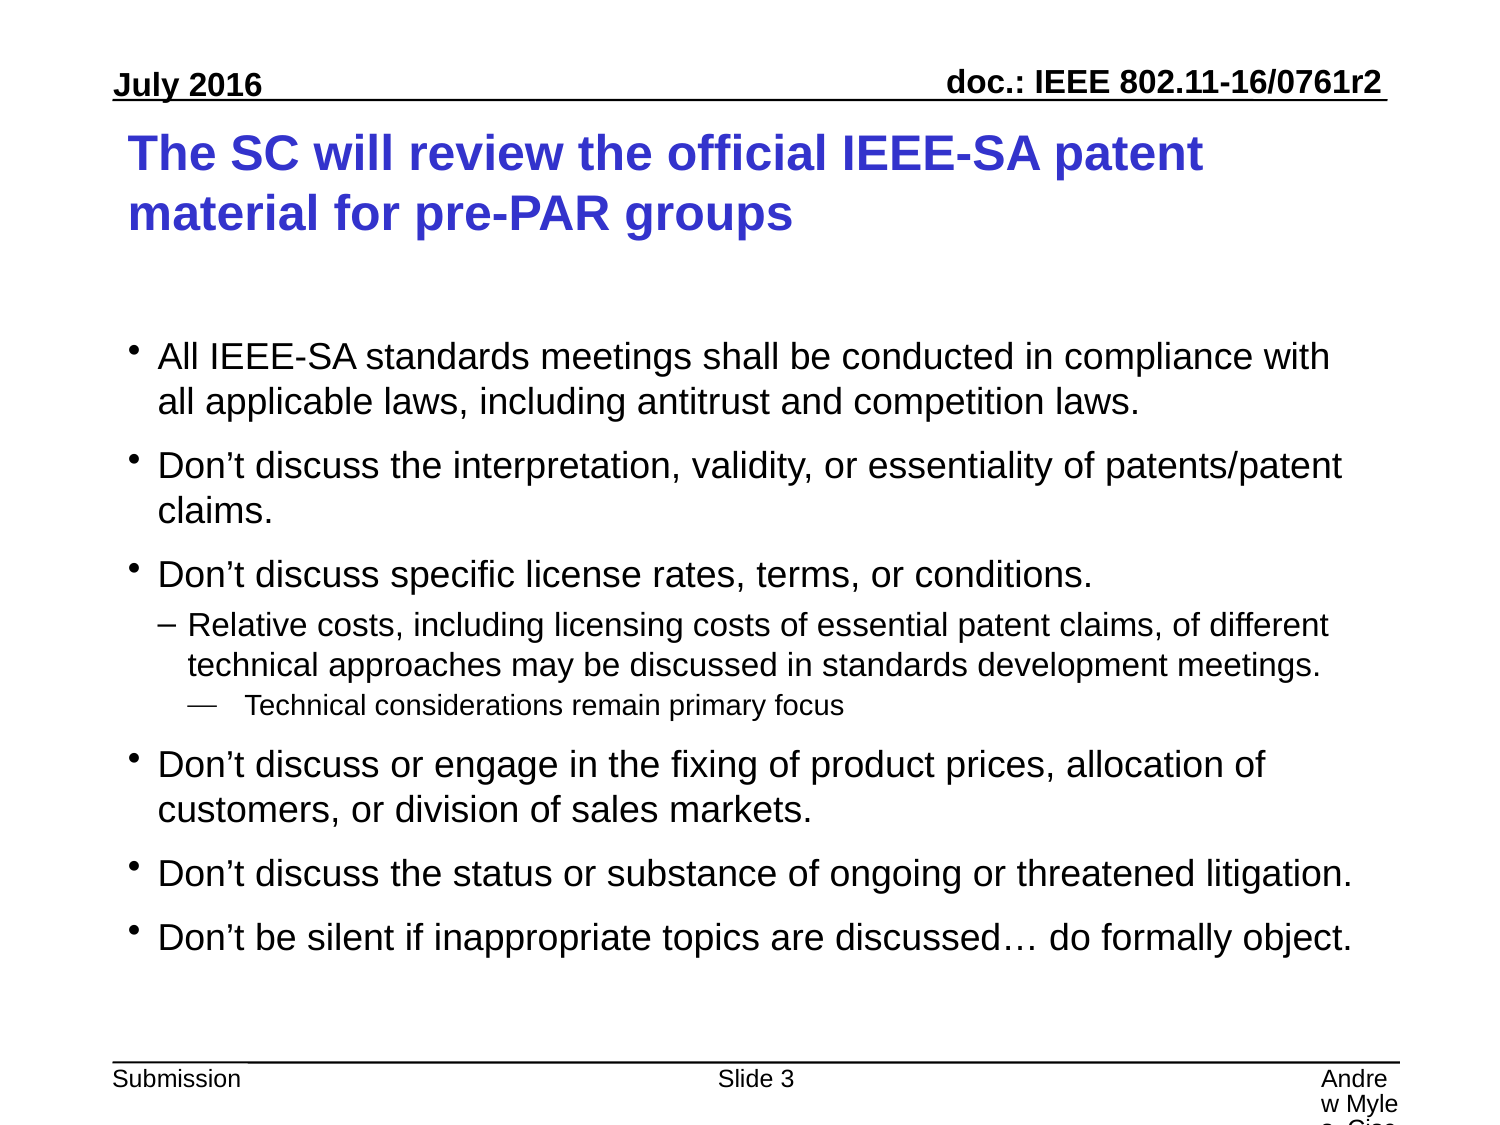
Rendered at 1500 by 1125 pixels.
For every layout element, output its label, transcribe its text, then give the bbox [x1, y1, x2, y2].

footer Andrew Myles, Cisco [1320, 1061, 1402, 1093]
slide_number Slide 3 [709, 1061, 803, 1093]
list All IEEE-SA standards meetings shall be conducted in compliance with all applicable laws, including antitrust and competition laws. Don’t discuss the interpretation, validity, or essentiality of patents/patent claims. Don’t discuss specific license rates, terms, or conditions. Relative costs, including licensing costs of essential patent claims, of different technical approaches may be discussed in standards development meetings. Technical considerations remain primary focus Don’t discuss or engage in the fixing of product prices, allocation of customers, or division of sales markets. Don’t discuss the status or substance of ongoing or threatened litigation. Don’t be silent if inappropriate topics are discussed… do formally object. [112, 324, 1388, 1000]
title The SC will review the official IEEE-SA patent material for pre-PAR groups [112, 112, 1388, 288]
